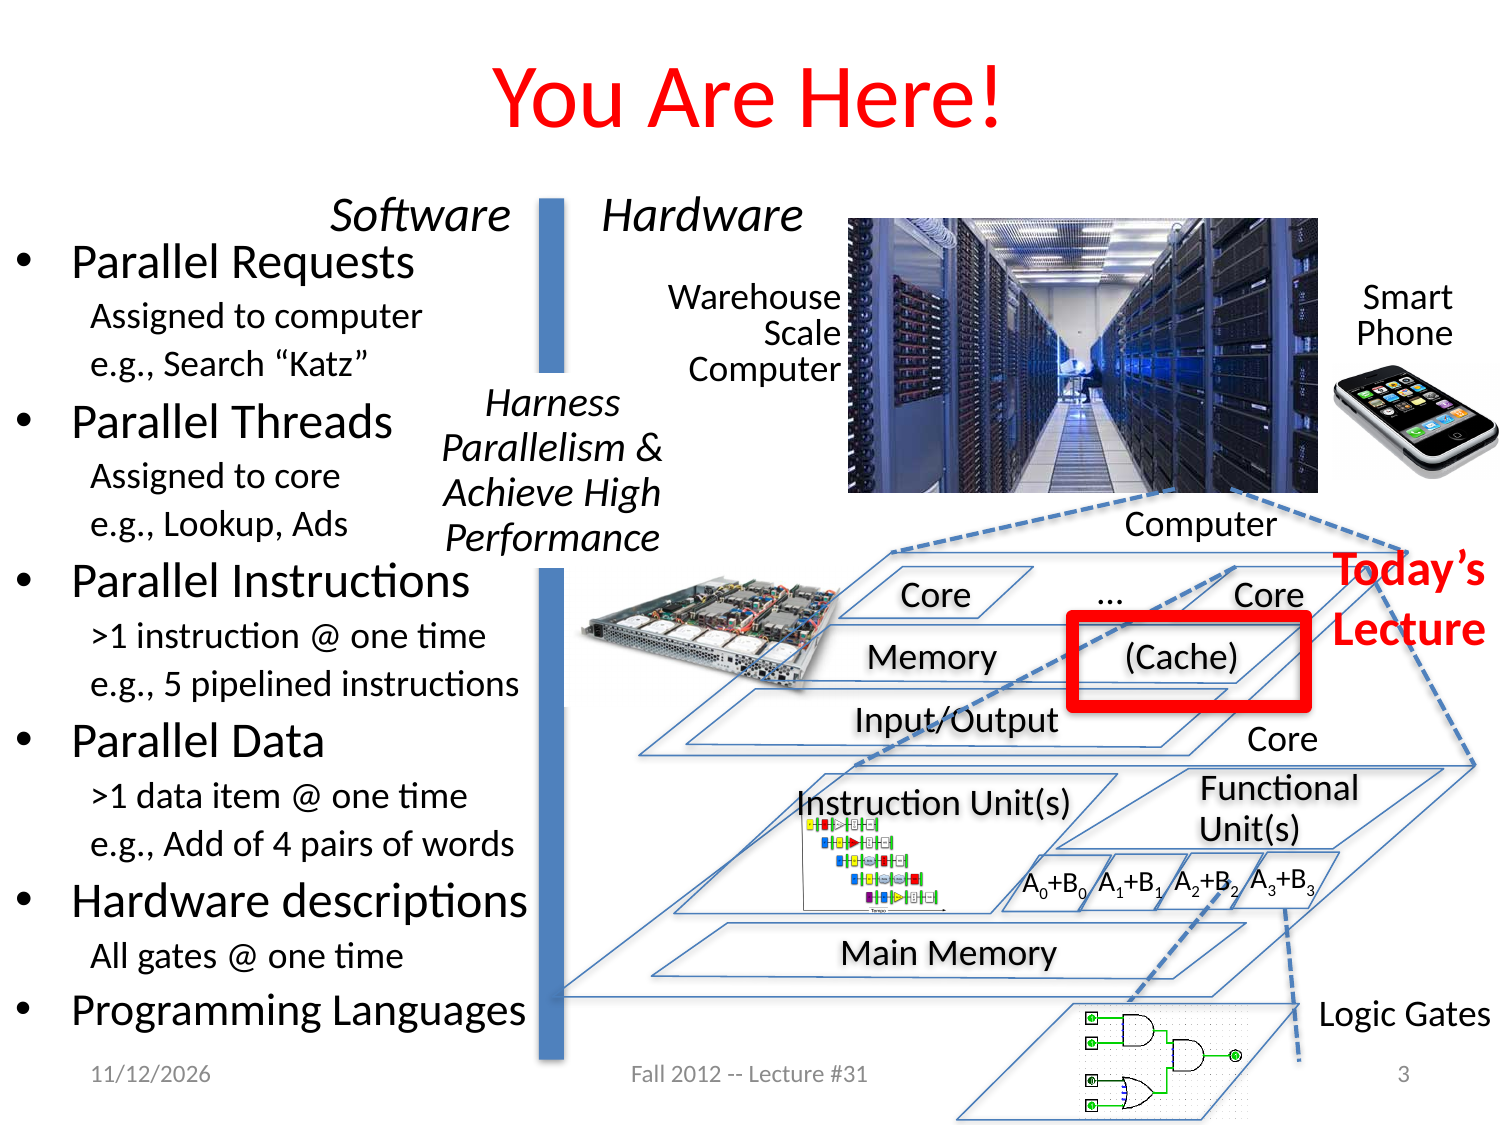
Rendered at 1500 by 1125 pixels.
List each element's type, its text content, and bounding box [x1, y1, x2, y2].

footer Fall 2012 -- Lecture #31 [512, 1042, 951, 1103]
text_box Software Hardware [315, 174, 820, 249]
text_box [1072, 528, 1500, 707]
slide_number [75, 1042, 425, 1103]
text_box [564, 488, 1409, 565]
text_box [551, 566, 1476, 998]
title You Are Here! [75, 6, 1425, 194]
picture [848, 218, 1318, 488]
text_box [956, 908, 1500, 1121]
picture [1331, 363, 1500, 480]
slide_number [124, 630, 537, 970]
text_box Harness Parallelism & Achieve High Performance [426, 373, 680, 568]
text_box Smart Phone [1341, 273, 1469, 360]
list Parallel Requests Assigned to computer e.g., Search “Katz” Parallel Threads Assigned to core e.g., Lookup, Ads Parallel Instructions >1 instruction @ one time e.g., 5 pipelined instructions Parallel Data >1 data item @ one time e.g., Add of 4 pairs of words Hardware descriptions All gates @ one time Programming Languages [0, 227, 534, 970]
text_box Warehouse Scale Computer [642, 273, 843, 396]
